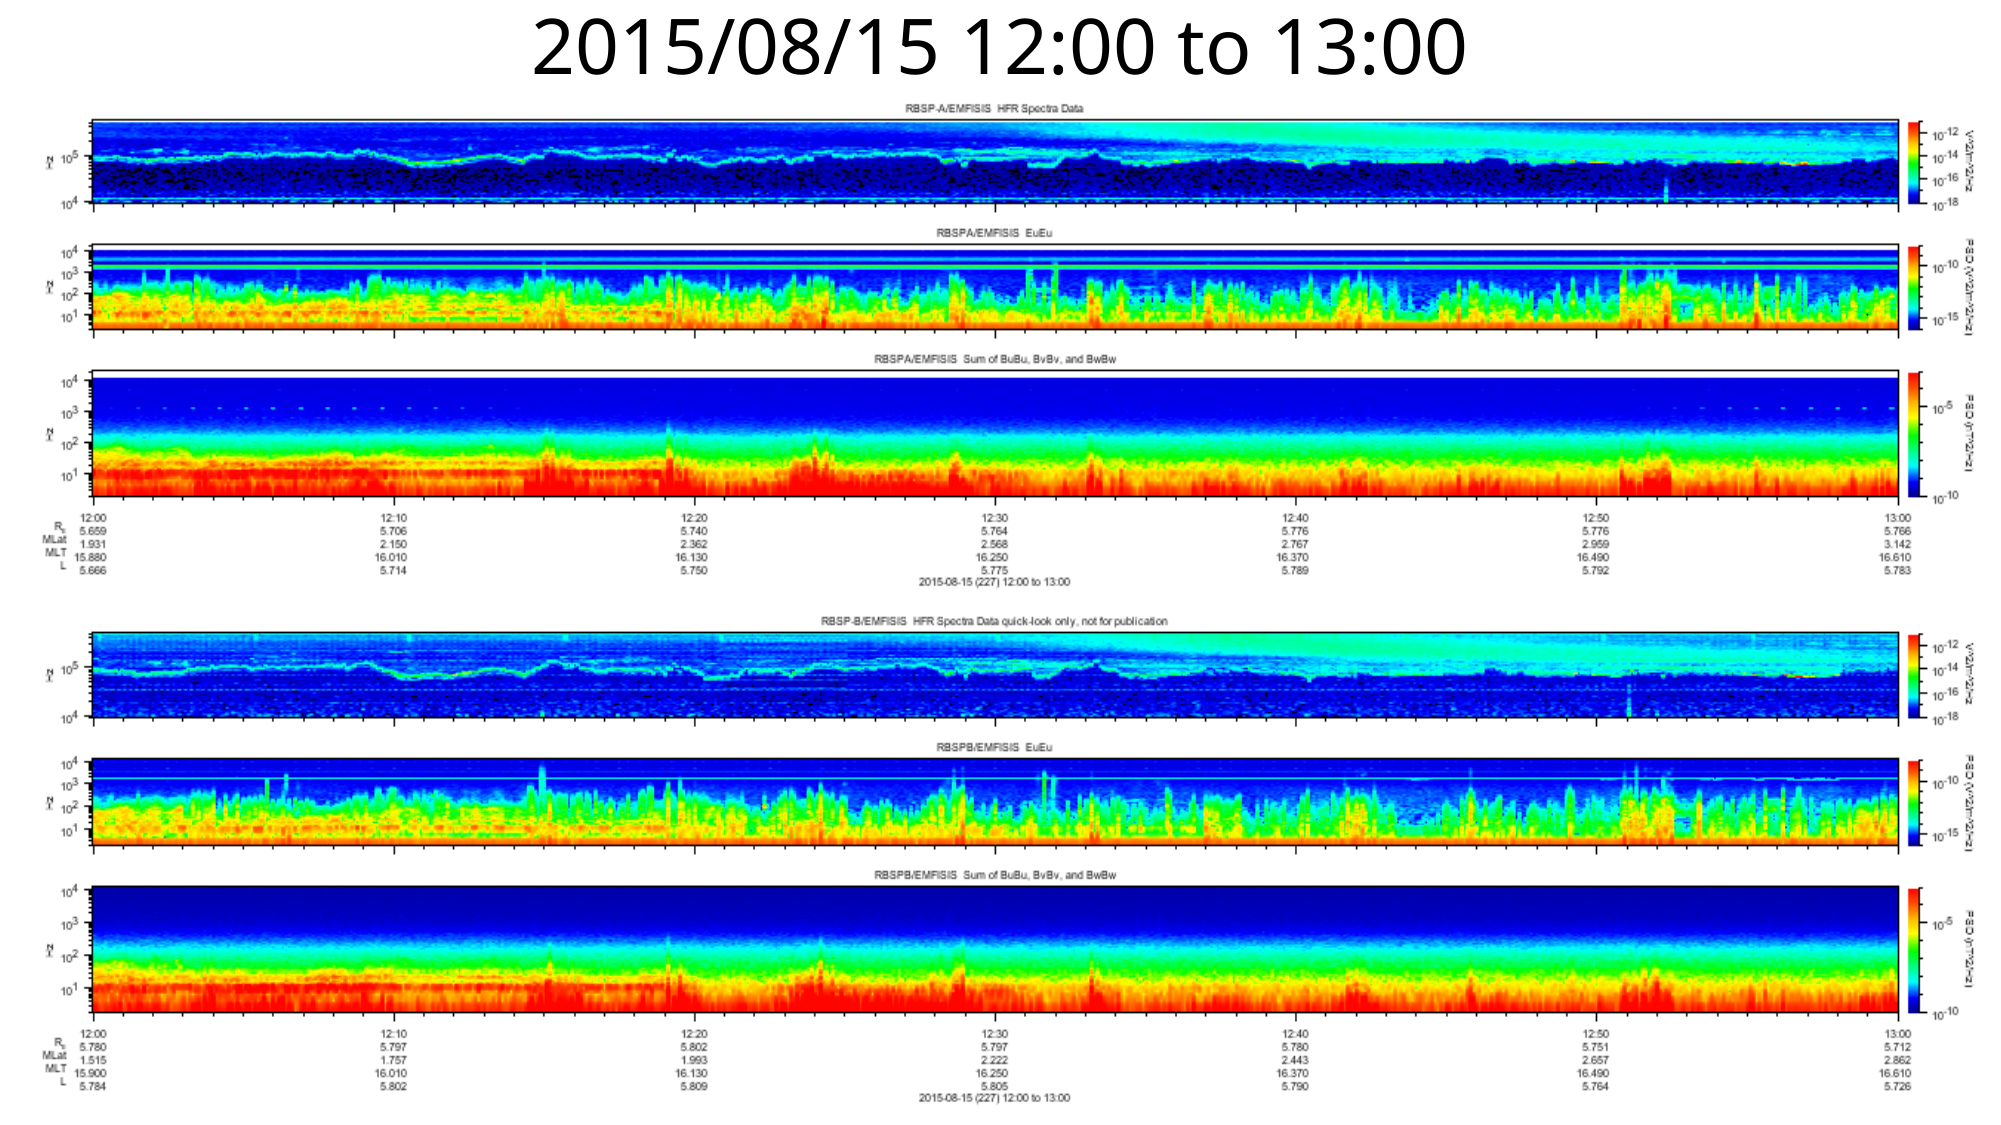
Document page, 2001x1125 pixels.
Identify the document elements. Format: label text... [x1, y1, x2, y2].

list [0, 98, 2000, 1125]
title 2015/08/15 12:00 to 13:00 [137, 0, 1863, 98]
